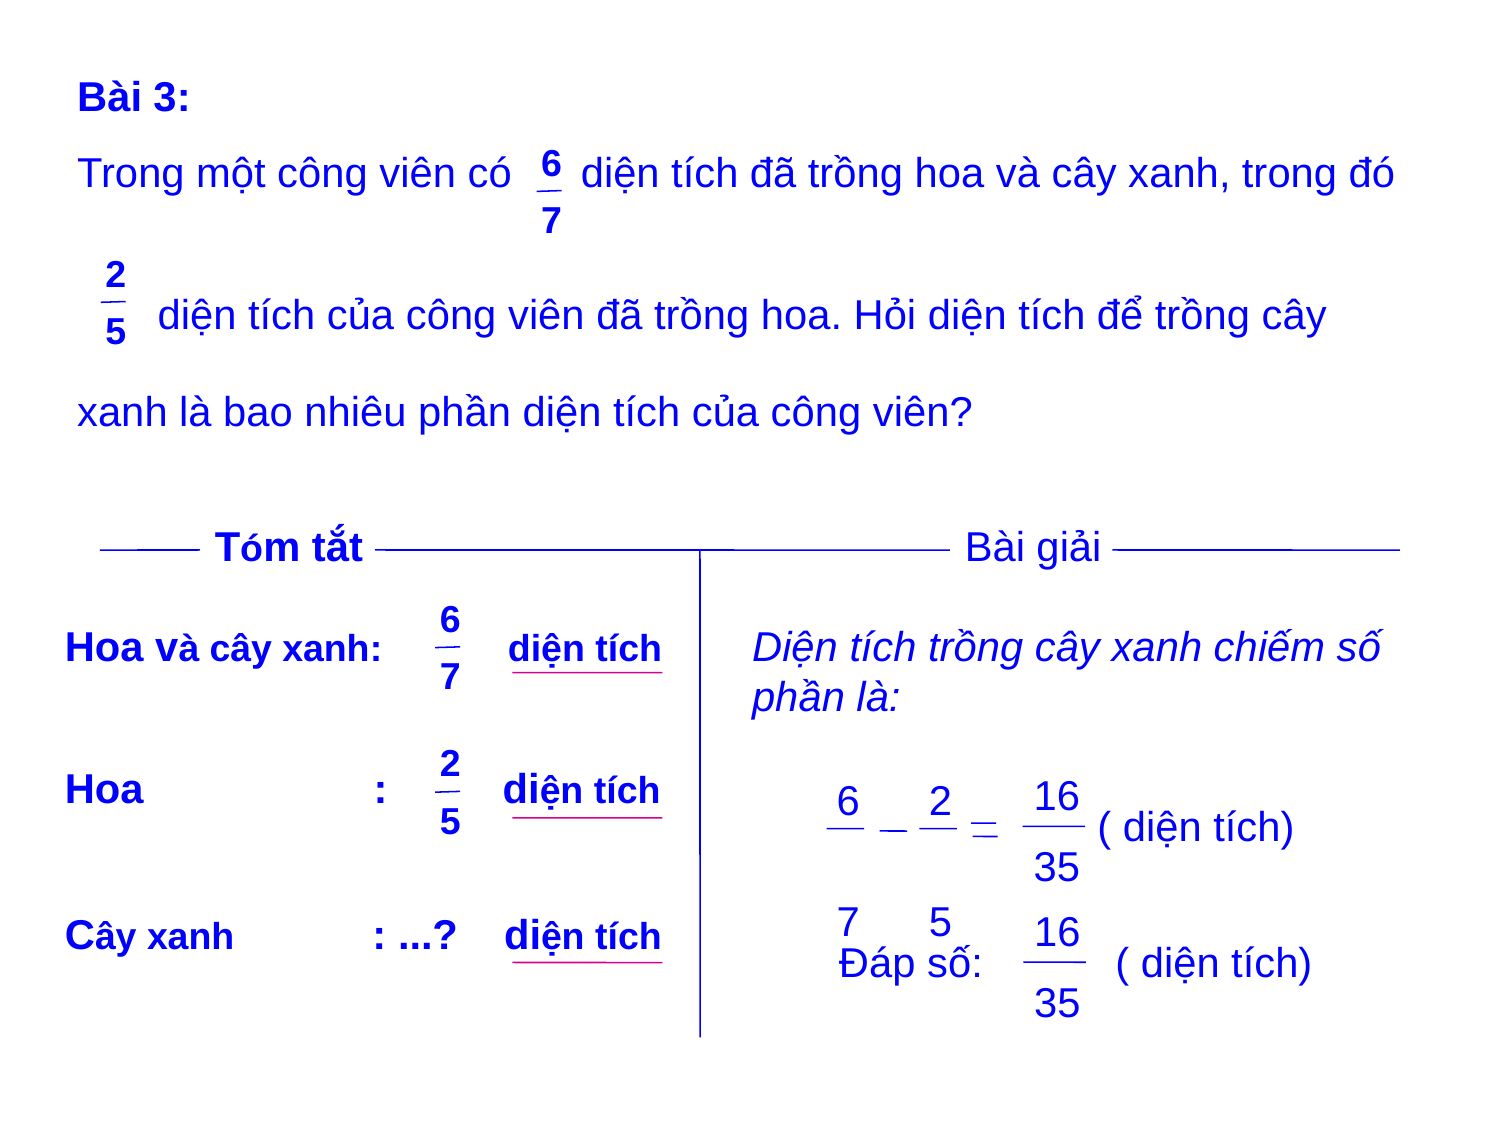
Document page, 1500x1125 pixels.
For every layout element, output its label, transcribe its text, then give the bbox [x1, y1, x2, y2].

text_box Hoa : diện tích [50, 754, 688, 877]
text_box Bài giải [950, 512, 1225, 578]
text_box Hoa và cây xanh: diện tích [50, 612, 688, 735]
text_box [90, 241, 141, 371]
text_box Đáp số: [824, 928, 1014, 994]
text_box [424, 731, 476, 861]
text_box Bài 3: Trong một công viên có diện tích đã trồng hoa và cây xanh, trong đó diện tích của công viên đã trồng hoa. Hỏi diện tích để trồng cây xanh là bao nhiêu phần diện tích của công viên? [62, 62, 1425, 443]
text_box Diện tích trồng cây xanh chiếm số phần là: [737, 612, 1404, 799]
text_box Tóm tắt [200, 512, 475, 578]
text_box Cây xanh : ...? diện tích [50, 900, 688, 1023]
text_box ( diện tích) [1188, 928, 1438, 994]
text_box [424, 587, 476, 716]
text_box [526, 131, 577, 260]
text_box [1019, 897, 1183, 1038]
text_box ( diện tích) [1185, 792, 1407, 858]
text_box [821, 761, 1182, 907]
